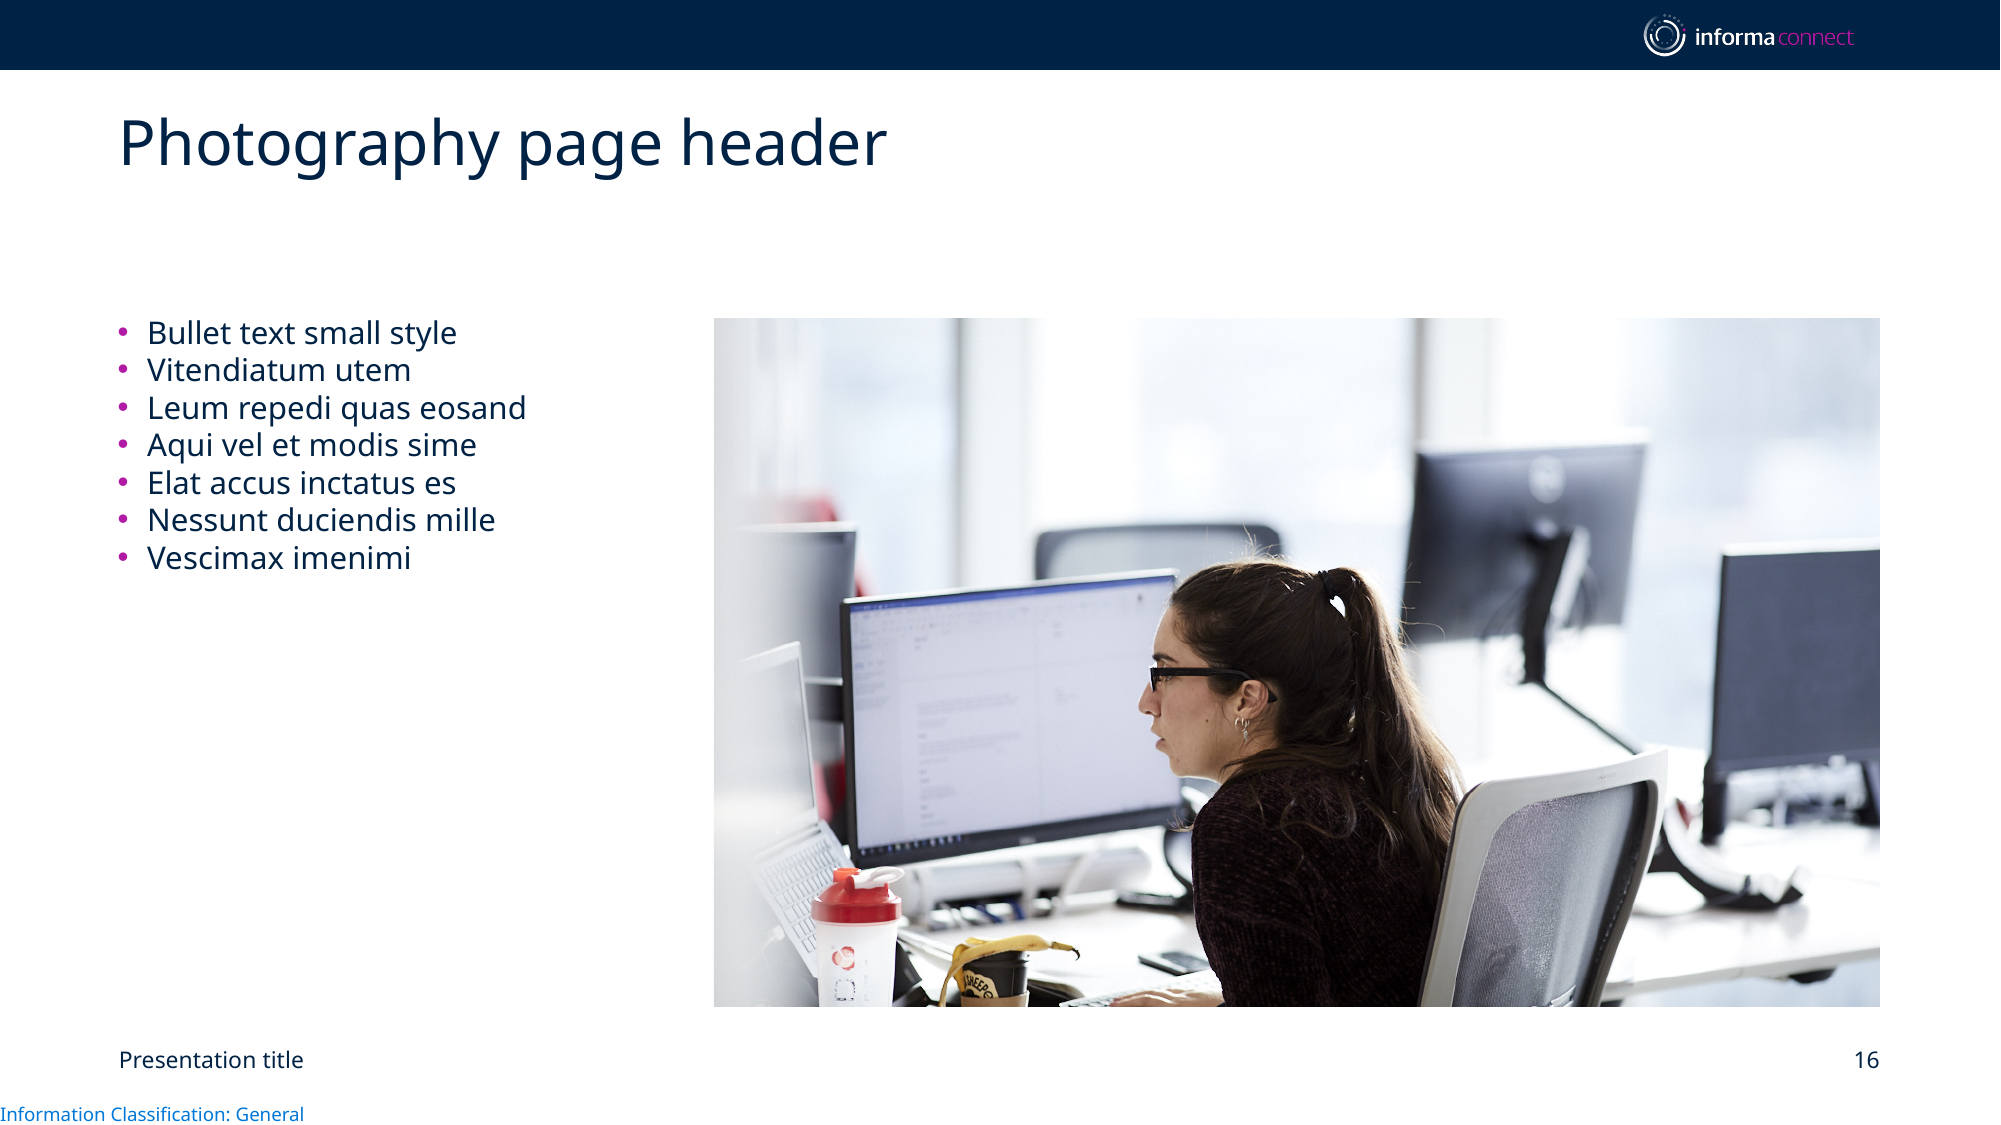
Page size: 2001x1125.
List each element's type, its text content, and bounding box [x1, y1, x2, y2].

list Bullet text small style Vitendiatum utem Leum repedi quas eosand Aqui vel et modis sime Elat accus inctatus es Nessunt duciendis mille Vescimax imenimi [117, 312, 687, 926]
title Photography page header [118, 102, 1880, 262]
picture [1627, 0, 1870, 73]
slide_number 16 [1432, 1045, 1880, 1082]
footer Presentation title [118, 1045, 794, 1082]
picture [713, 318, 1880, 1007]
